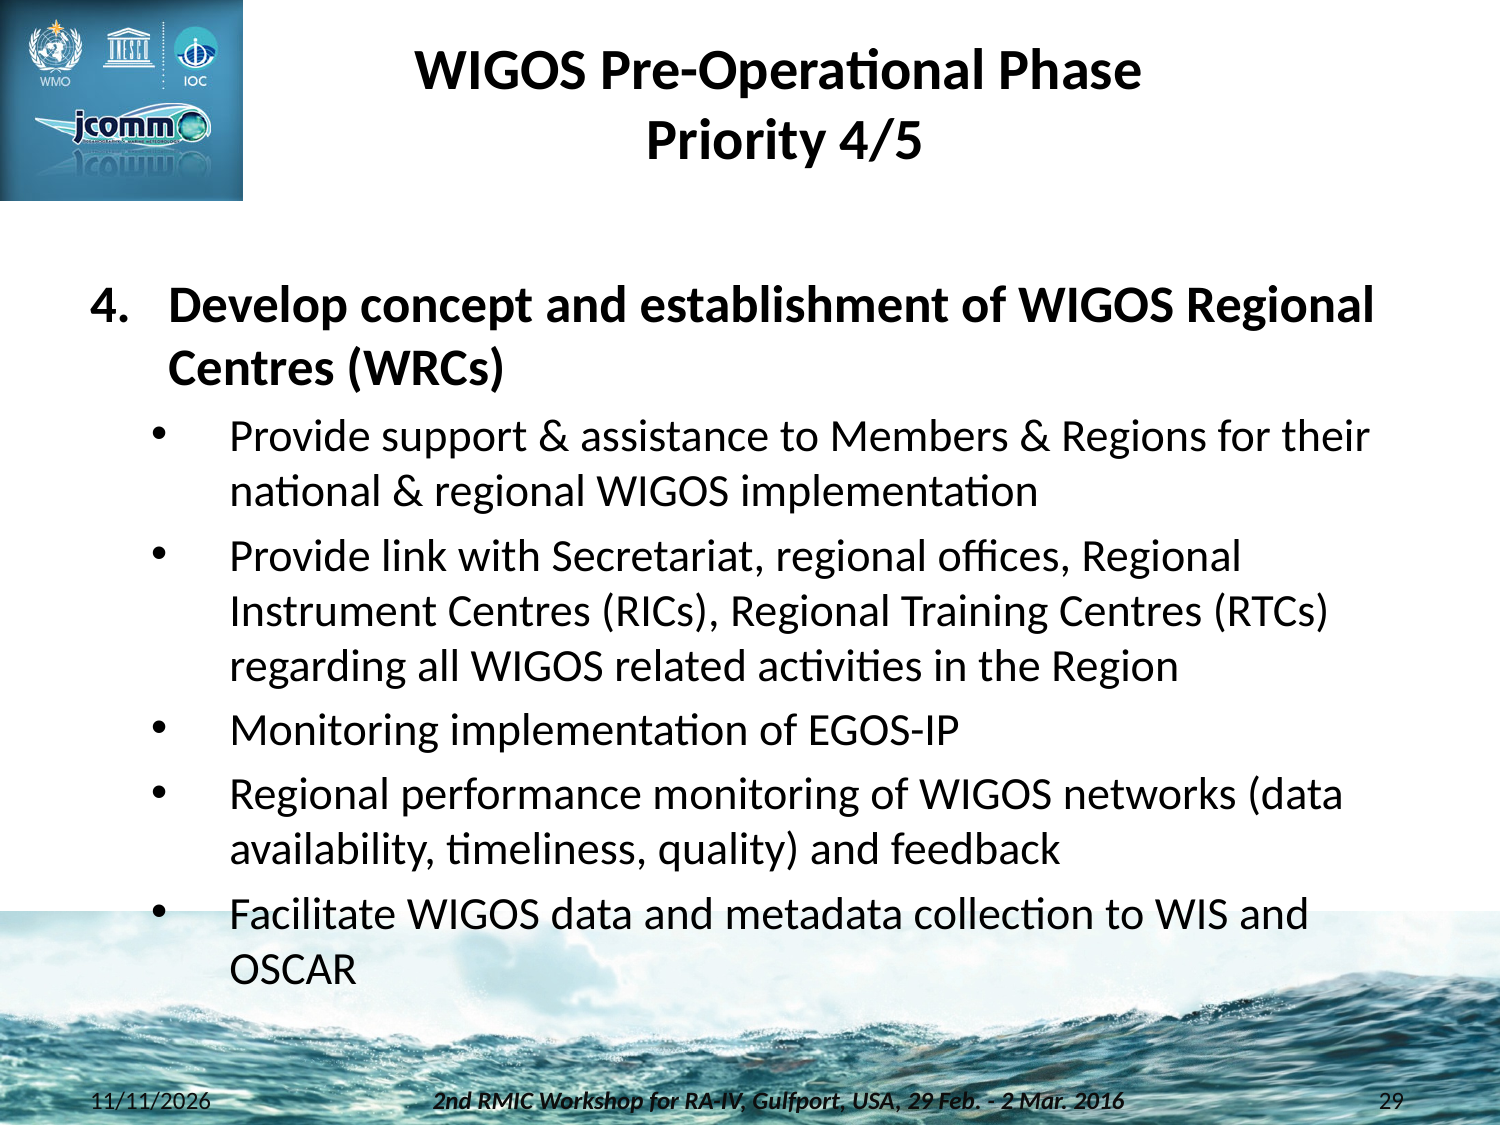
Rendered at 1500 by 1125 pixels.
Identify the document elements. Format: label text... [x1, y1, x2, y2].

picture [0, 0, 243, 201]
list Develop concept and establishment of WIGOS Regional Centres (WRCs) Provide support & assistance to Members & Regions for their national & regional WIGOS implementation Provide link with Secretariat, regional offices, Regional Instrument Centres (RICs), Regional Training Centres (RTCs) regarding all WIGOS related activities in the Region Monitoring implementation of EGOS-IP Regional performance monitoring of WIGOS networks (data availability, timeliness, quality) and feedback Facilitate WIGOS data and metadata collection to WIS and OSCAR [75, 262, 1425, 1005]
footer 2nd RMIC Workshop for RA-IV, Gulfport, USA, 29 Feb. - 2 Mar. 2016 [425, 1069, 1074, 1125]
picture [0, 911, 1500, 1125]
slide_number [75, 1069, 425, 1125]
title WIGOS Pre-Operational Phase Priority 4/5 [289, 7, 1282, 195]
slide_number 29 [1074, 1069, 1425, 1125]
